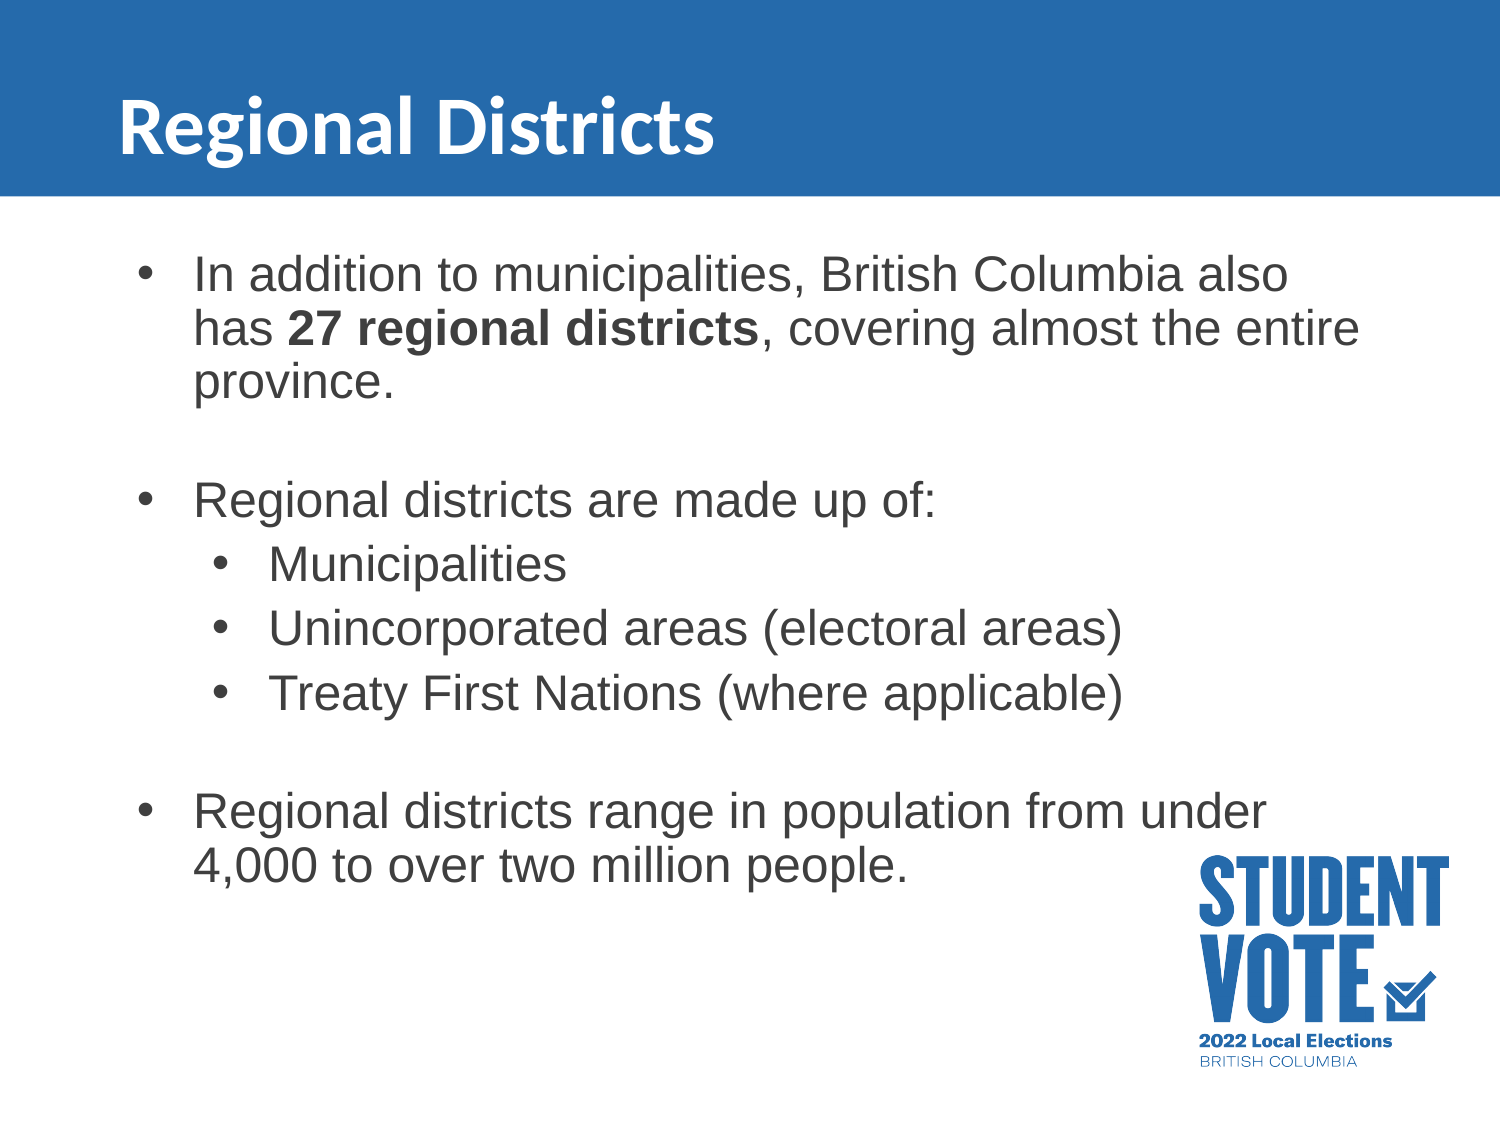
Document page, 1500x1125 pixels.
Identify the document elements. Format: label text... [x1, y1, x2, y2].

list In addition to municipalities, British Columbia also has 27 regional districts, covering almost the entire province. Regional districts are made up of: Municipalities Unincorporated areas (electoral areas) Treaty First Nations (where applicable) Regional districts range in population from under 4,000 to over two million people. [103, 240, 1397, 1014]
title Regional Districts [103, 61, 1397, 194]
picture [1199, 855, 1449, 1067]
